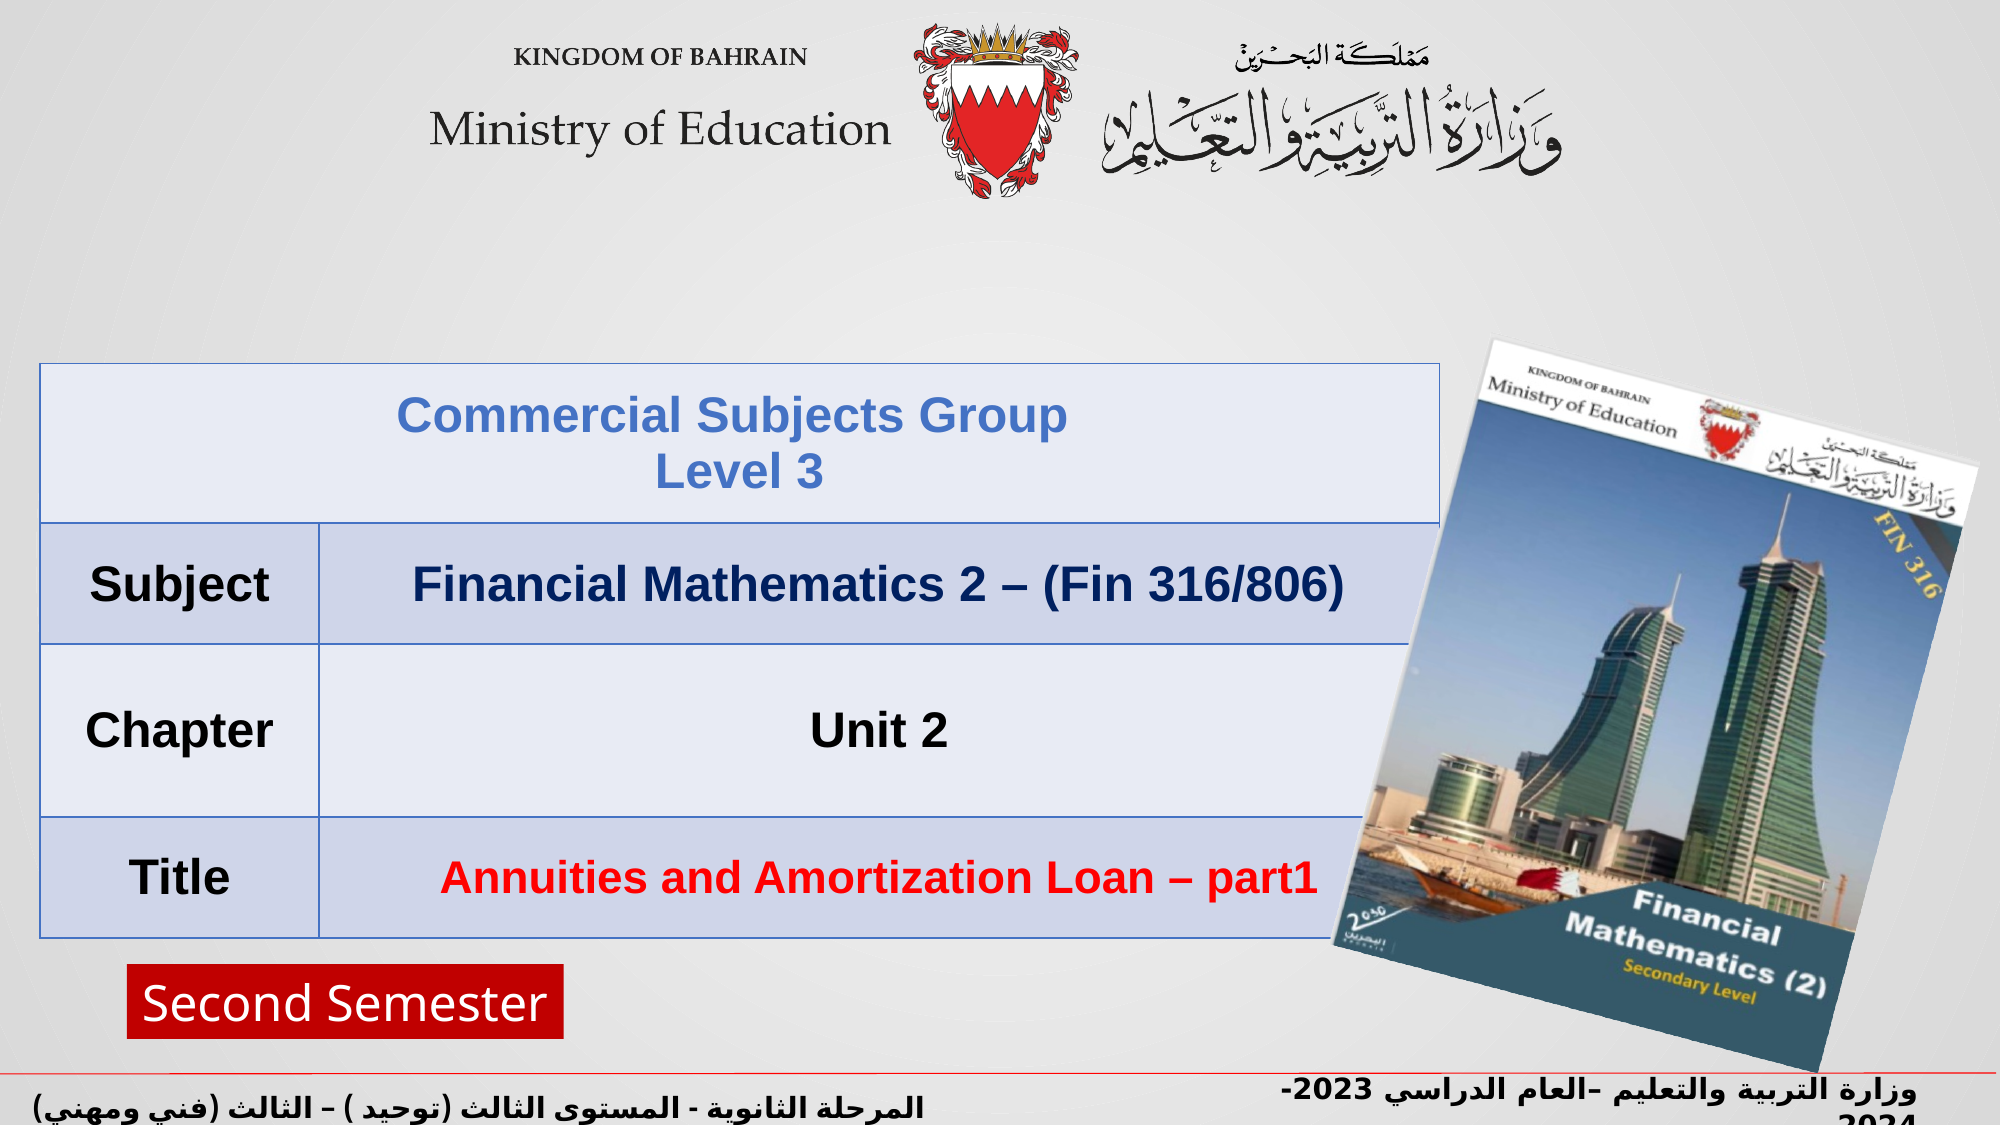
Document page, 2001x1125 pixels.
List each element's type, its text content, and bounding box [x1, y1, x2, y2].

table_cell Chapter [41, 645, 318, 816]
picture [1330, 333, 1979, 1072]
table_cell Unit 2 [320, 645, 1401, 816]
table_header Commercial Subjects Group Level 3 [41, 364, 1439, 522]
text_box Second Semester [126, 964, 564, 1039]
table_cell Annuities and Amortization Loan – part1 [320, 818, 1362, 937]
picture [430, 22, 1562, 199]
table_cell Title [41, 818, 318, 937]
table_cell Subject [41, 524, 318, 643]
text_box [0, 1072, 1997, 1125]
table_cell Financial Mathematics 2 – (Fin 316/806) [320, 524, 1401, 643]
